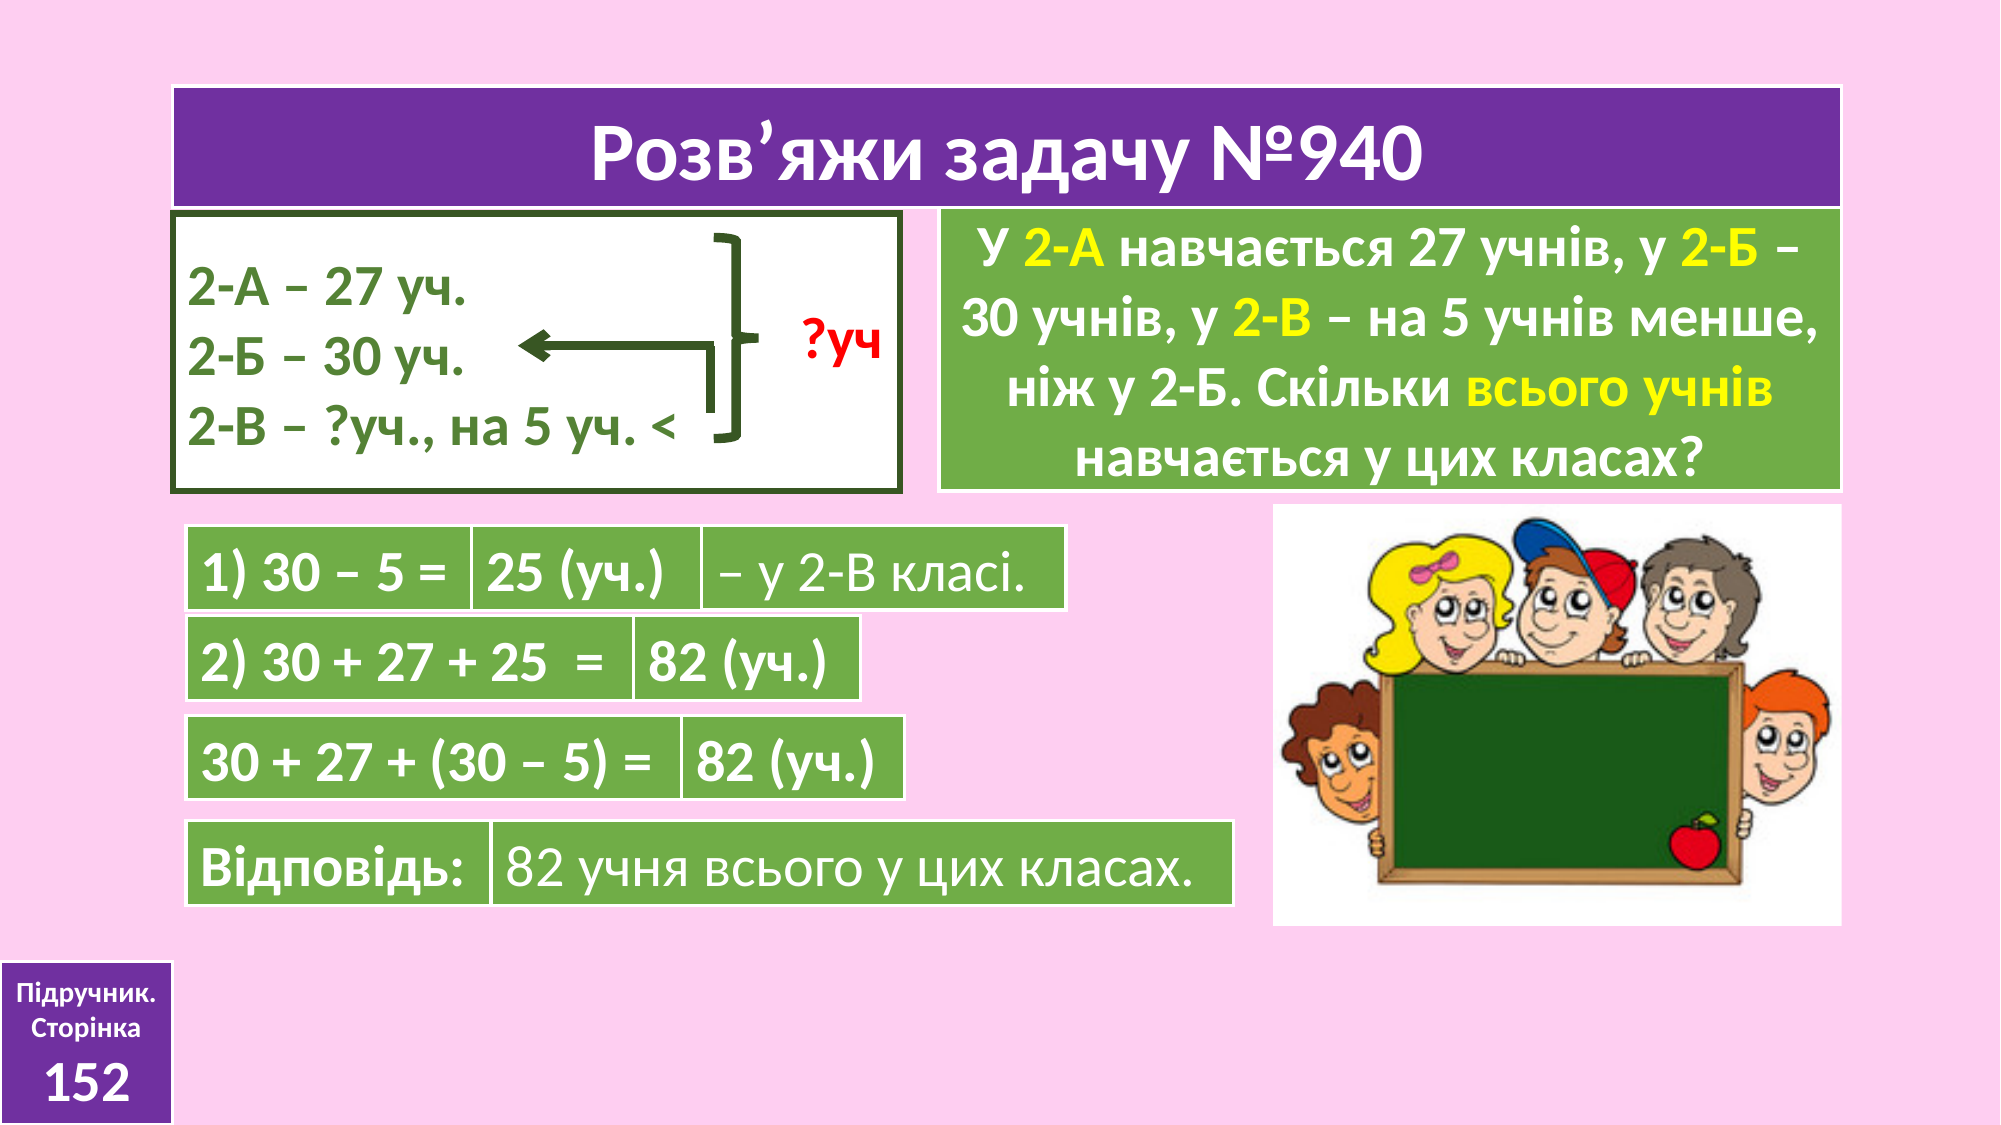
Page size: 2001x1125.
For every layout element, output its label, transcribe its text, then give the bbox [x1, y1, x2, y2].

text_box 2-А – 27 уч. 2-Б – 30 уч. 2-В – ?уч., на 5 уч. < [172, 212, 901, 492]
text_box Підручник. Сторінка 152 [0, 960, 174, 1125]
text_box У 2-А навчається 27 учнів, у 2-Б – 30 учнів, у 2-В – на 5 учнів менше, ніж у 2-Б. Скільки всього учнів навчається у цих класах? [937, 209, 1843, 493]
text_box 30 + 27 + (30 – 5) = [184, 714, 680, 801]
text_box Відповідь: [184, 819, 489, 907]
picture [1273, 504, 1842, 926]
text_box [713, 236, 759, 440]
text_box ?уч [785, 293, 899, 378]
text_box – у 2-В класі. [700, 524, 1068, 612]
text_box 82 учня всього у цих класах. [489, 819, 1235, 907]
text_box 82 (уч.) [635, 614, 862, 702]
text_box 82 (уч.) [680, 714, 906, 801]
text_box Розв’яжи задачу №940 [171, 84, 1843, 209]
text_box 1) 30 – 5 = [184, 524, 470, 612]
text_box 25 (уч.) [470, 524, 700, 612]
text_box 2) 30 + 27 + 25 = [185, 614, 635, 702]
